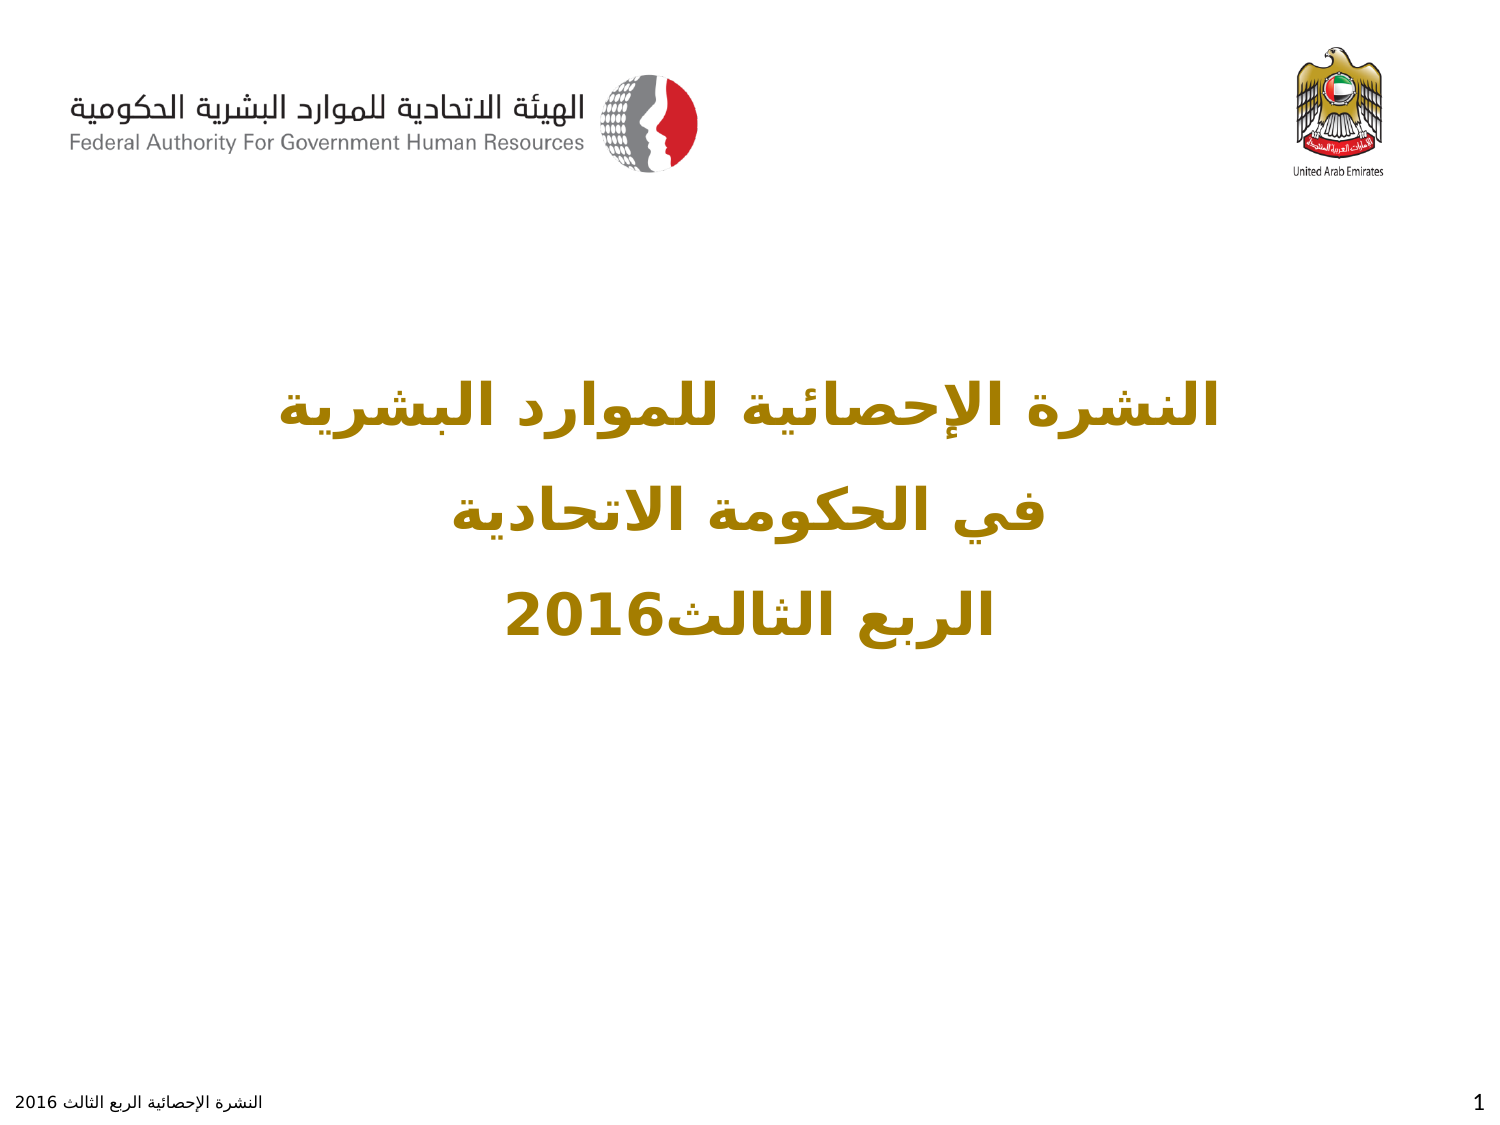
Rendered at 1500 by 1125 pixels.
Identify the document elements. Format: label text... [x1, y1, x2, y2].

picture [62, 70, 713, 175]
picture [1281, 37, 1390, 184]
text_box النشرة الإحصائية للموارد البشرية في الحكومة الاتحادية الربع الثالث2016 [0, 324, 1500, 962]
